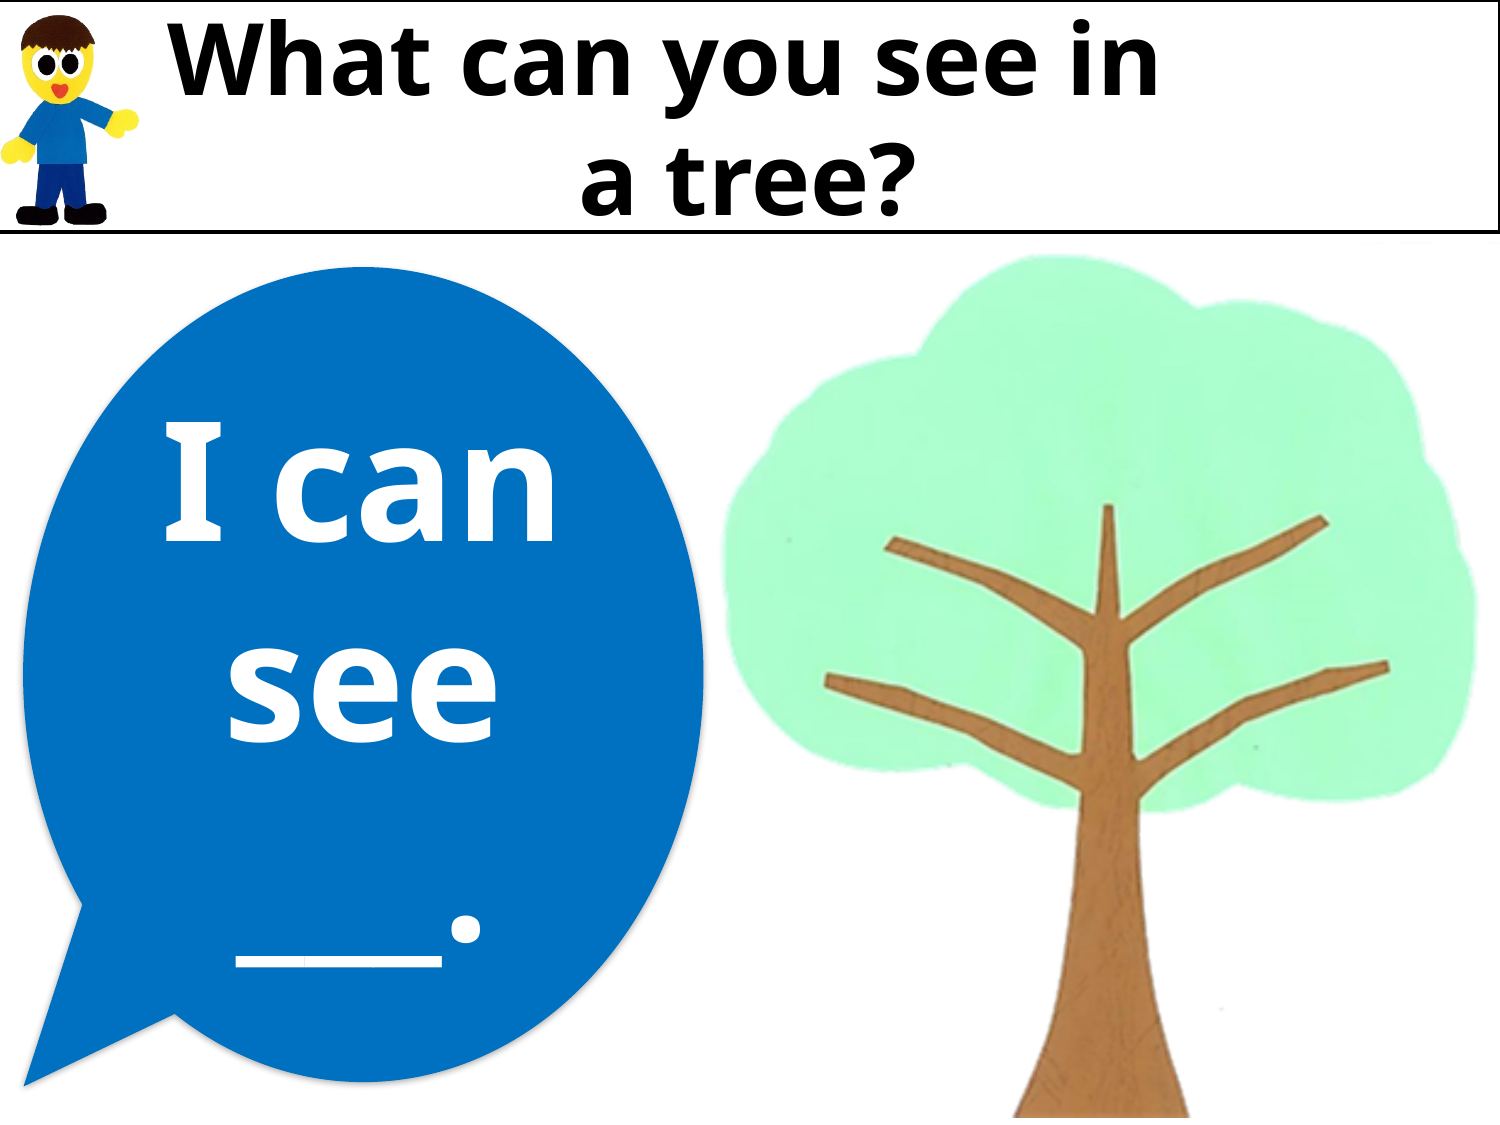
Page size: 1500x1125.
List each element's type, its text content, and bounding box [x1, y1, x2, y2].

picture [0, 0, 145, 232]
text_box What can you see in a tree? [146, 0, 1500, 234]
picture [690, 241, 1500, 1118]
text_box I can see ___. [23, 267, 685, 1087]
